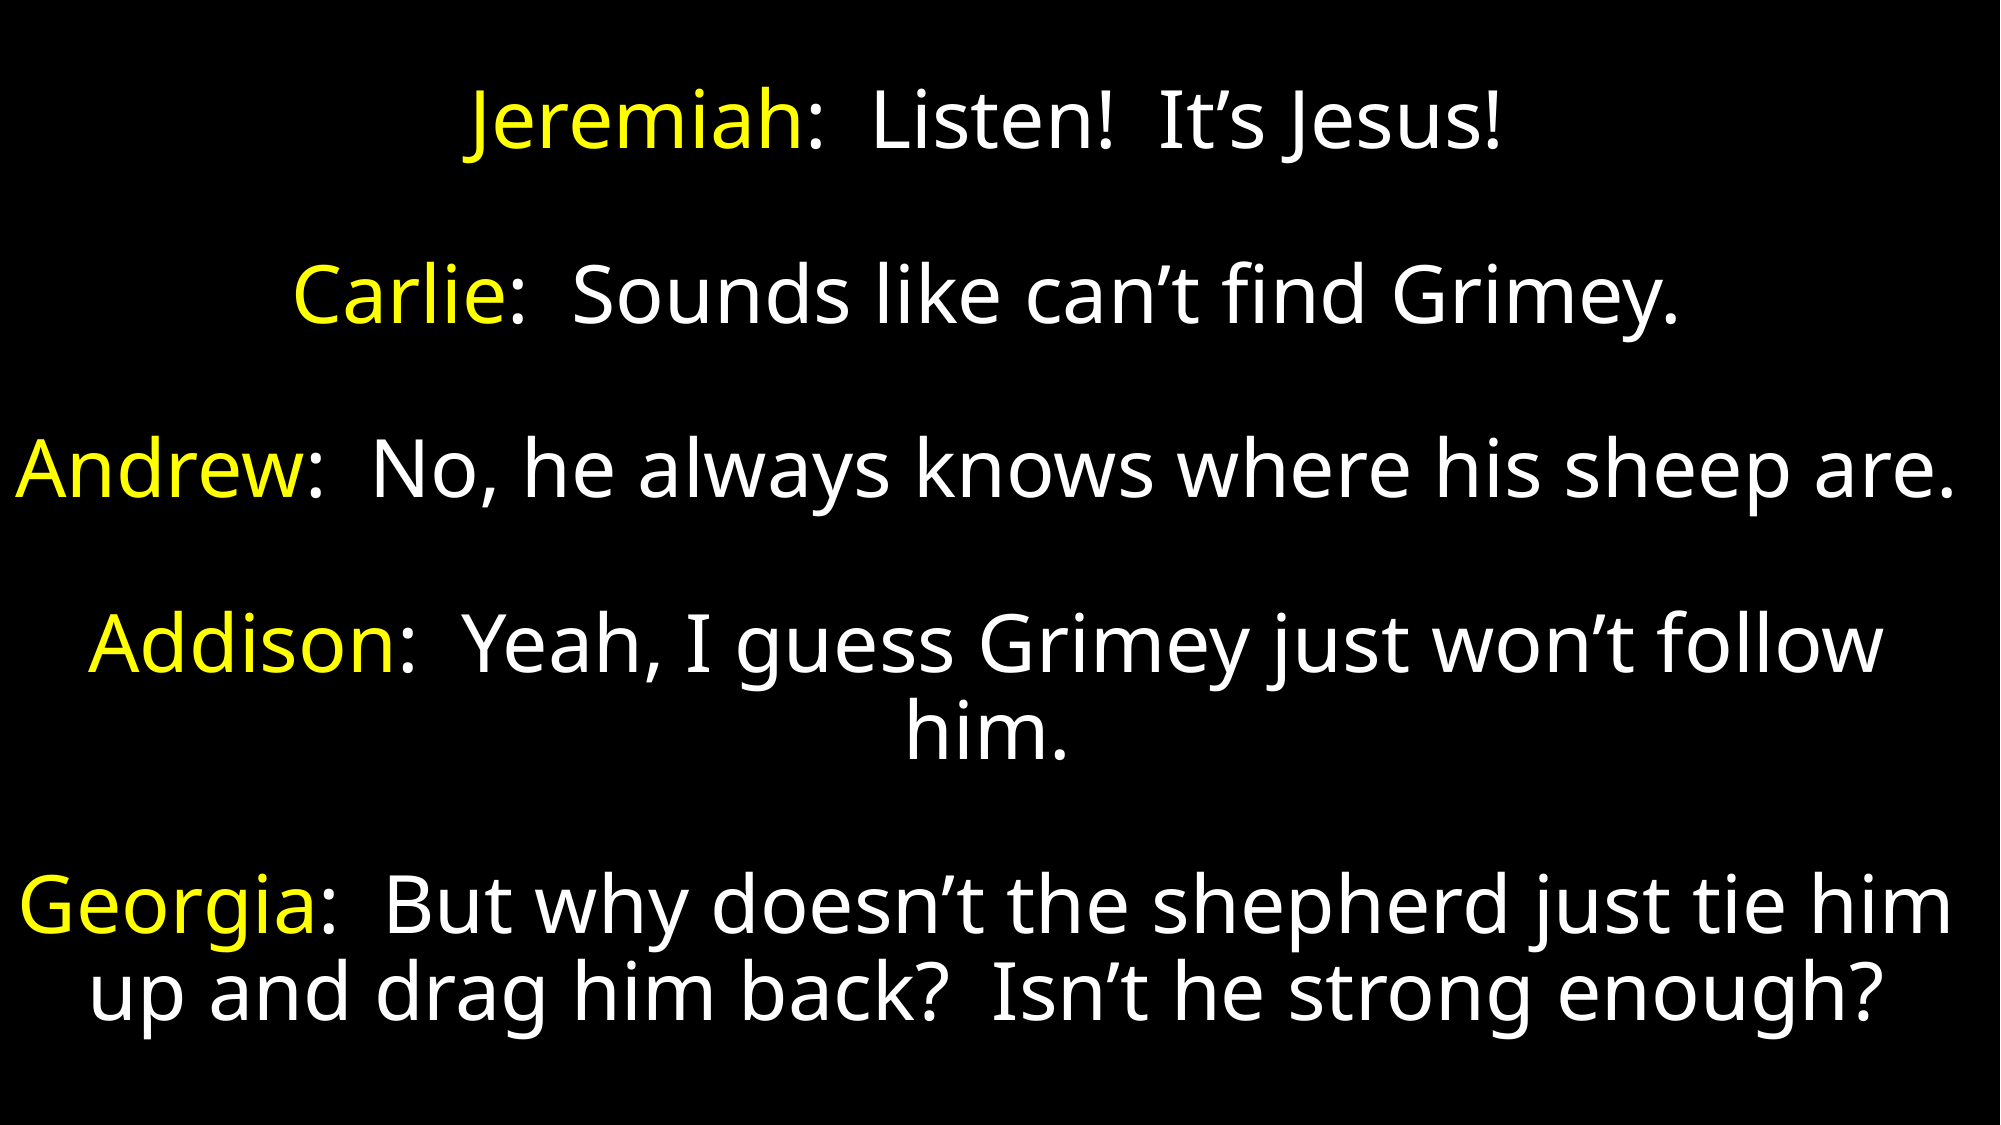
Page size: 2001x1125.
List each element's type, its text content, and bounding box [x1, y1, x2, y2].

title Jeremiah: Listen! It’s Jesus! Carlie: Sounds like can’t find Grimey. Andrew: No, he always knows where his sheep are. Addison: Yeah, I guess Grimey just won’t follow him. Georgia: But why doesn’t the shepherd just tie him up and drag him back? Isn’t he strong enough? [0, 19, 1976, 1099]
